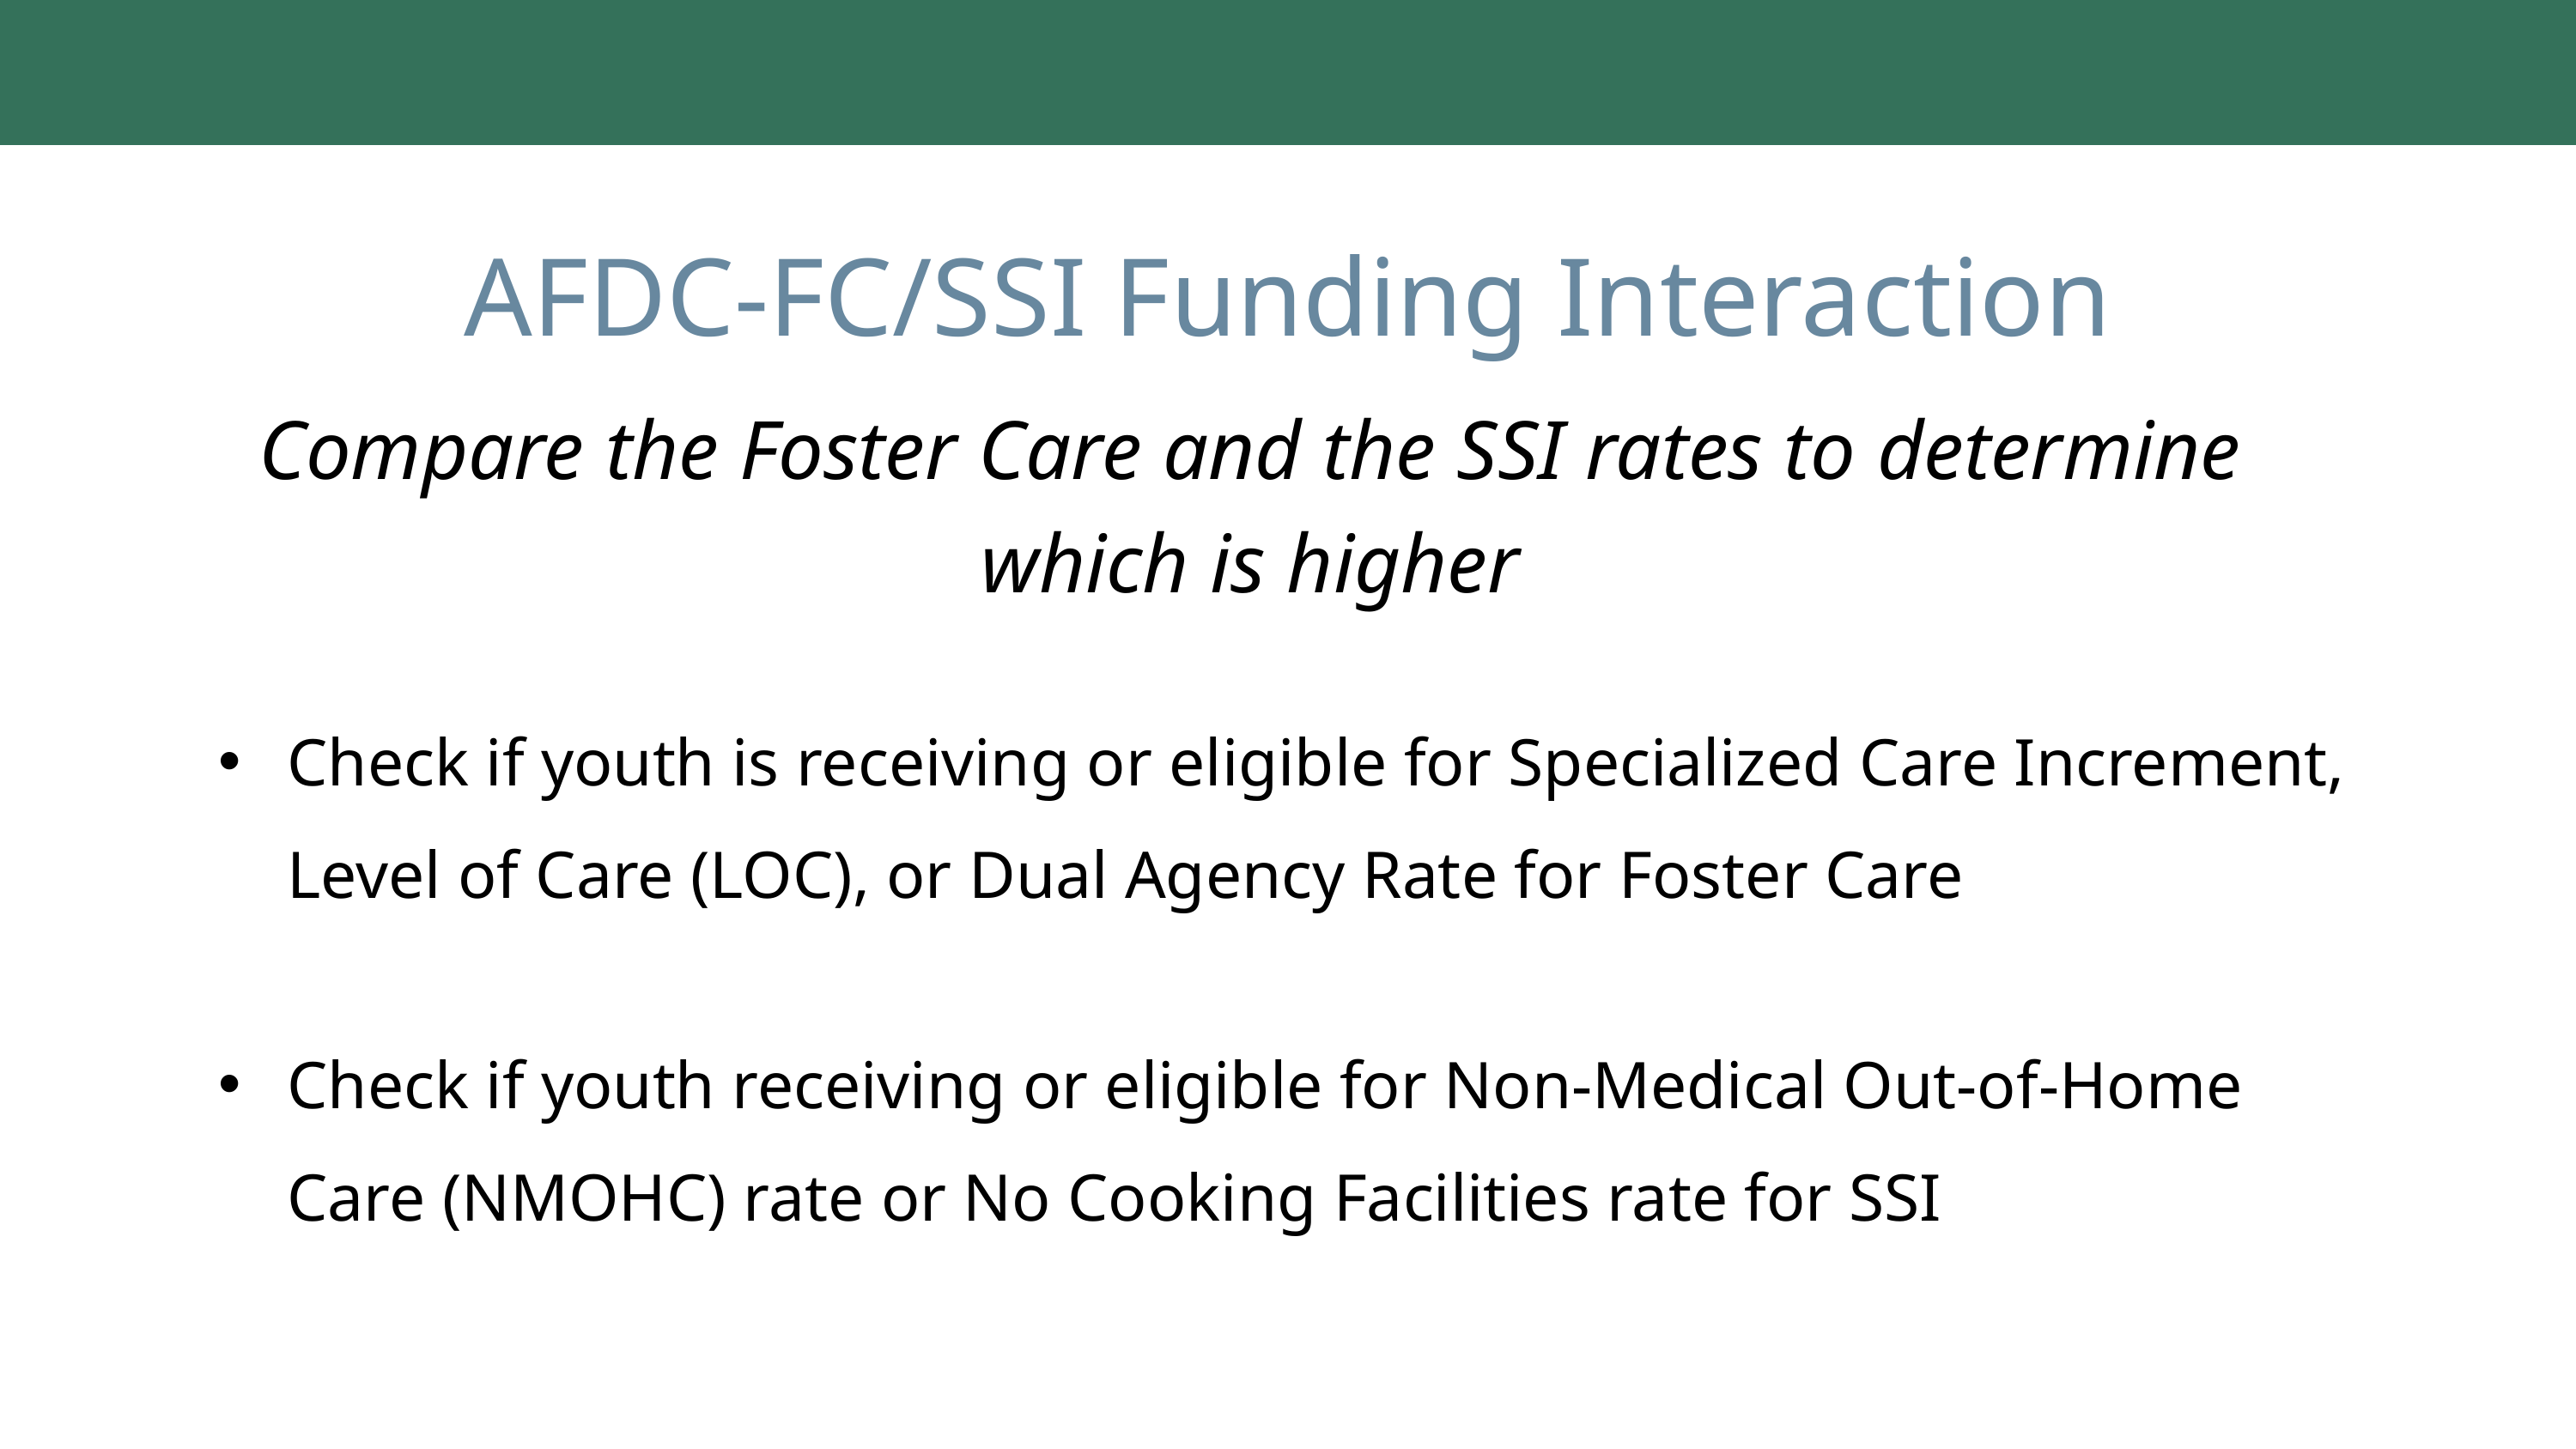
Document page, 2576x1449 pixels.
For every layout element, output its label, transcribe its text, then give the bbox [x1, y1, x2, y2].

text_box AFDC-FC/SSI Funding Interaction [0, 241, 2576, 358]
text_box Compare the Foster Care and the SSI rates to determine which is higher Check if youth is receiving or eligible for Specialized Care Increment, Level of Care (LOC), or Dual Agency Rate for Foster Care Check if youth receiving or eligible for Non-Medical Out-of-Home Care (NMOHC) rate or No Cooking Facilities rate for SSI [149, 383, 2351, 1234]
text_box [0, 0, 2576, 145]
